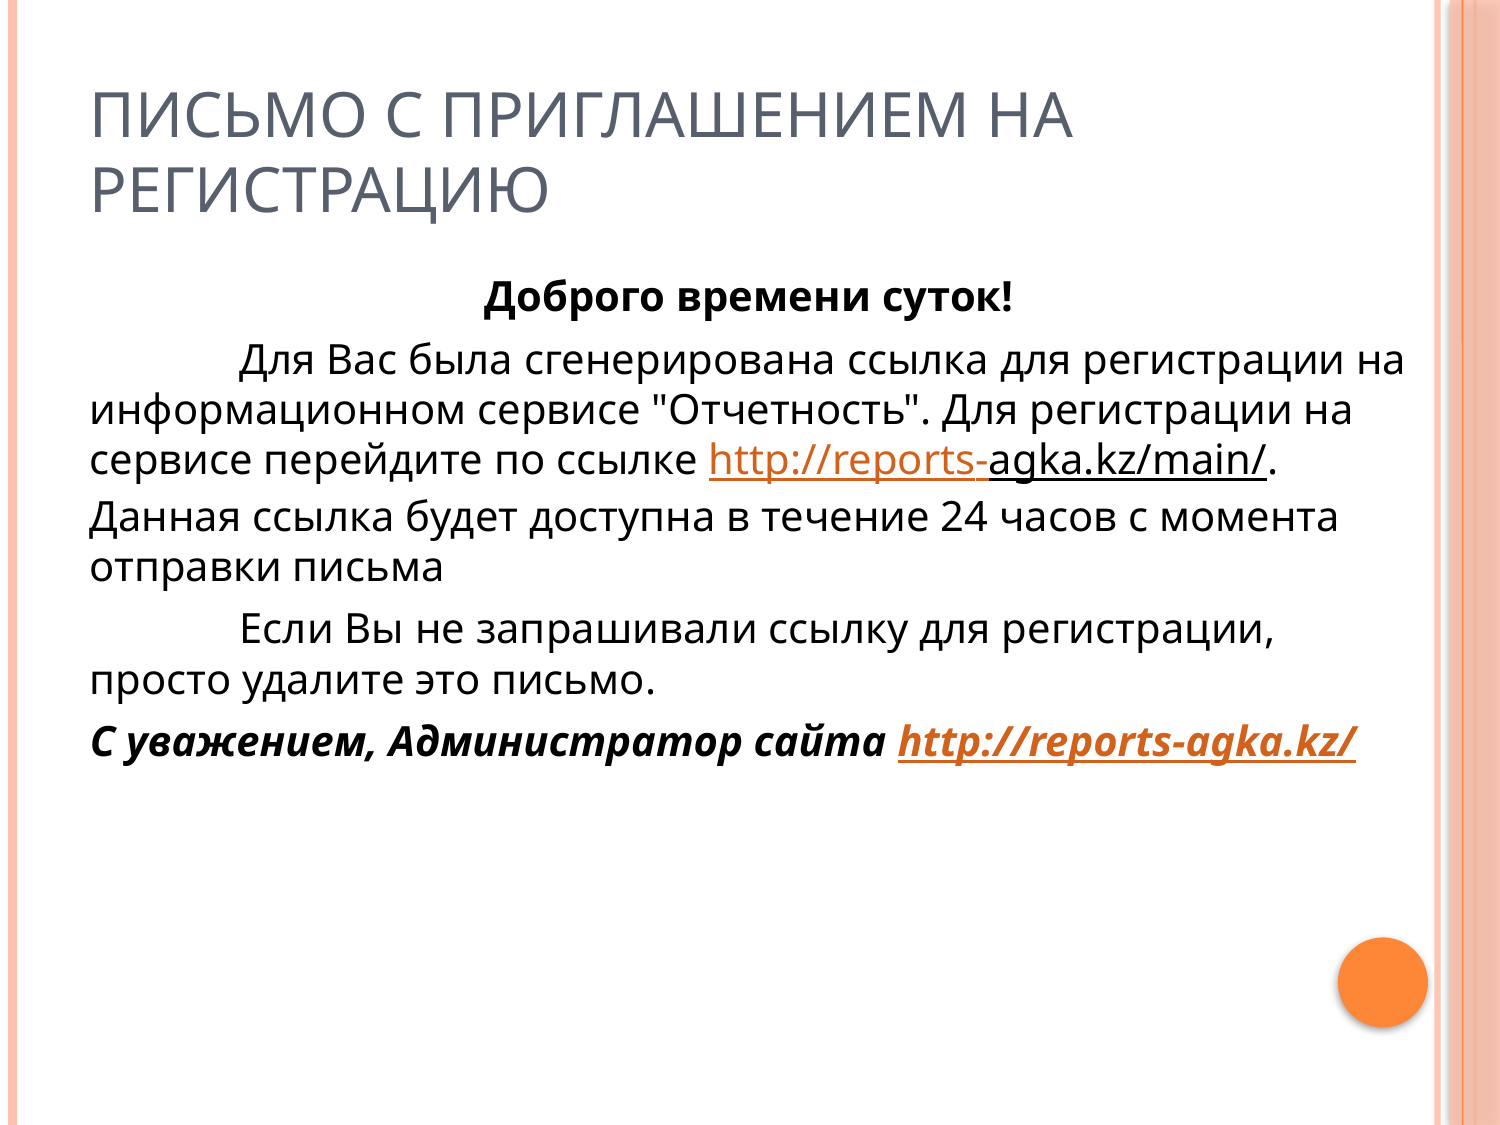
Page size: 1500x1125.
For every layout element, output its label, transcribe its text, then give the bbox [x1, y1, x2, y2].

title Письмо с приглашением на регистрацию [75, 45, 1300, 233]
list Доброго времени суток! Для Вас была сгенерирована ссылка для регистрации на информационном сервисе "Отчетность". Для регистрации на сервисе перейдите по ссылке http://reports-agka.kz/main/. Данная ссылка будет доступна в течение 24 часов с момента отправки письма Если Вы не запрашивали ссылку для регистрации, просто удалите это письмо. С уважением, Администратор сайта http://reports-agka.kz/ [75, 262, 1424, 1062]
